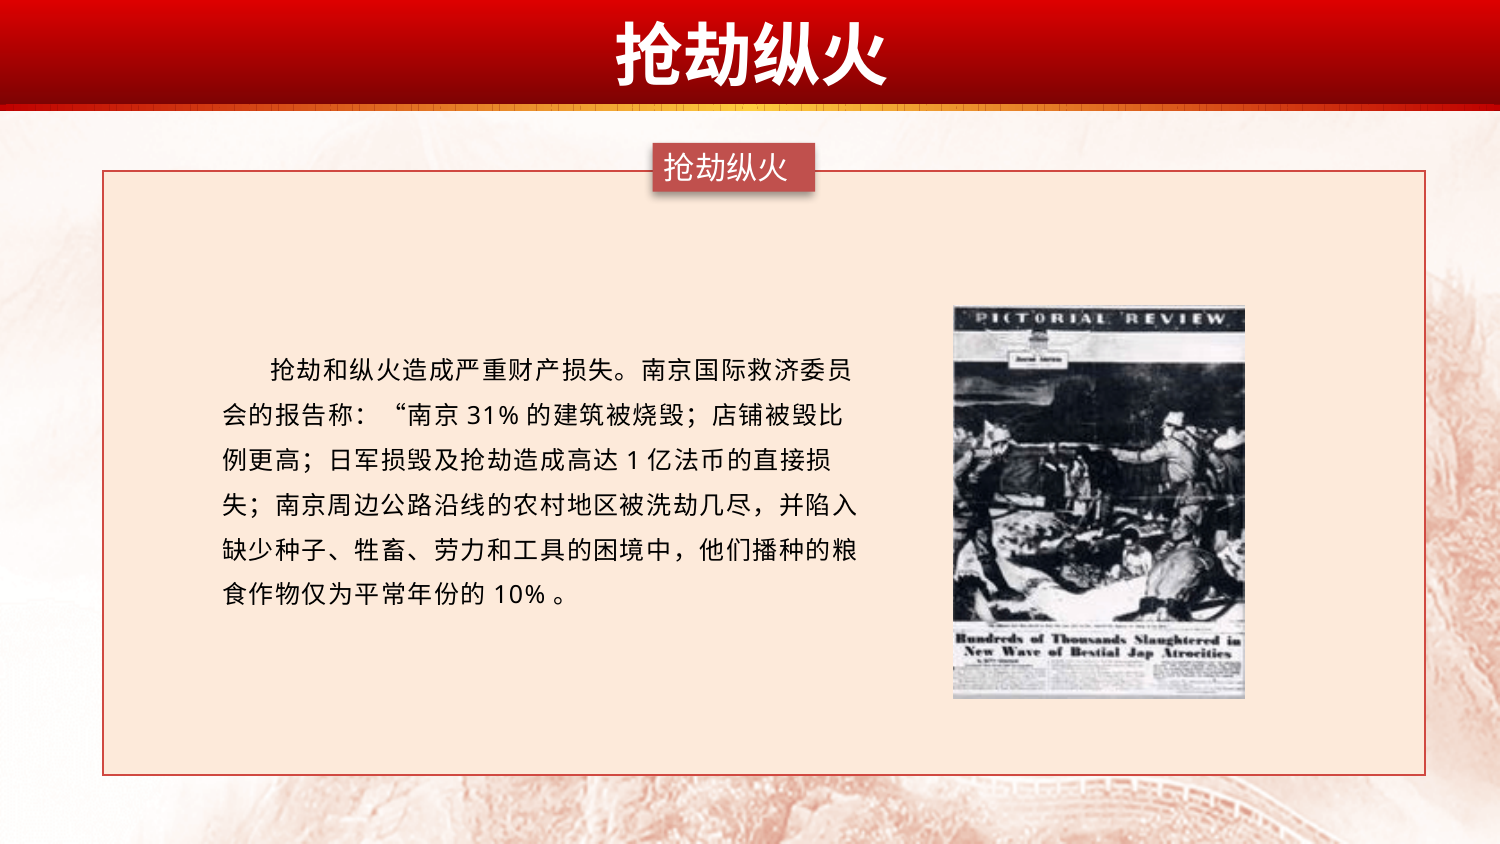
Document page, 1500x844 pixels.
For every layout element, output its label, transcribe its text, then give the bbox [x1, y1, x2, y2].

text_box 抢劫纵火 [652, 142, 816, 192]
text_box [0, 0, 1500, 104]
text_box [102, 170, 1426, 776]
text_box 抢劫纵火 [603, 5, 902, 100]
text_box 抢劫和纵火造成严重财产损失。南京国际救济委员会的报告称：“南京31%的建筑被烧毁；店铺被毁比例更高；日军损毁及抢劫造成高达1亿法币的直接损失；南京周边公路沿线的农村地区被洗劫几尽，并陷入缺少种子、牲畜、劳力和工具的困境中，他们播种的粮食作物仅为平常年份的10%。 [210, 334, 871, 615]
picture [0, 112, 1500, 844]
text_box [0, 104, 1500, 111]
